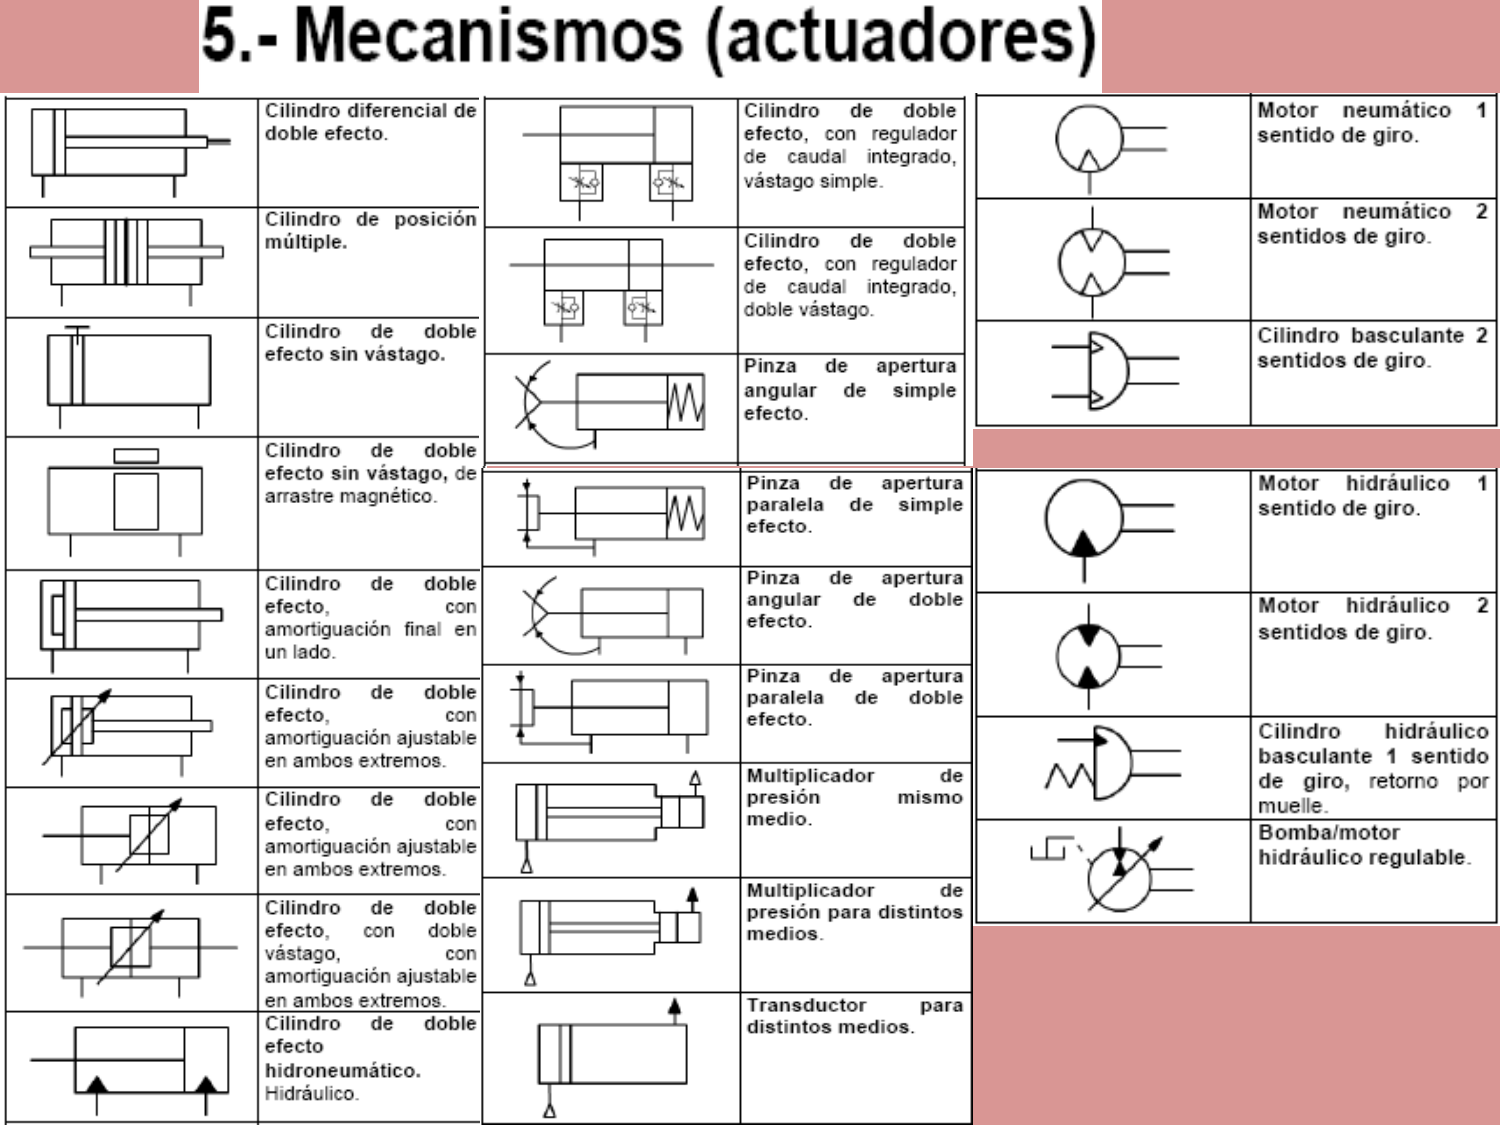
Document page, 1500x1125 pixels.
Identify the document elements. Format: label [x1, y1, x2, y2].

list [0, 93, 478, 1125]
picture [198, 0, 1500, 466]
picture [480, 468, 1500, 1125]
